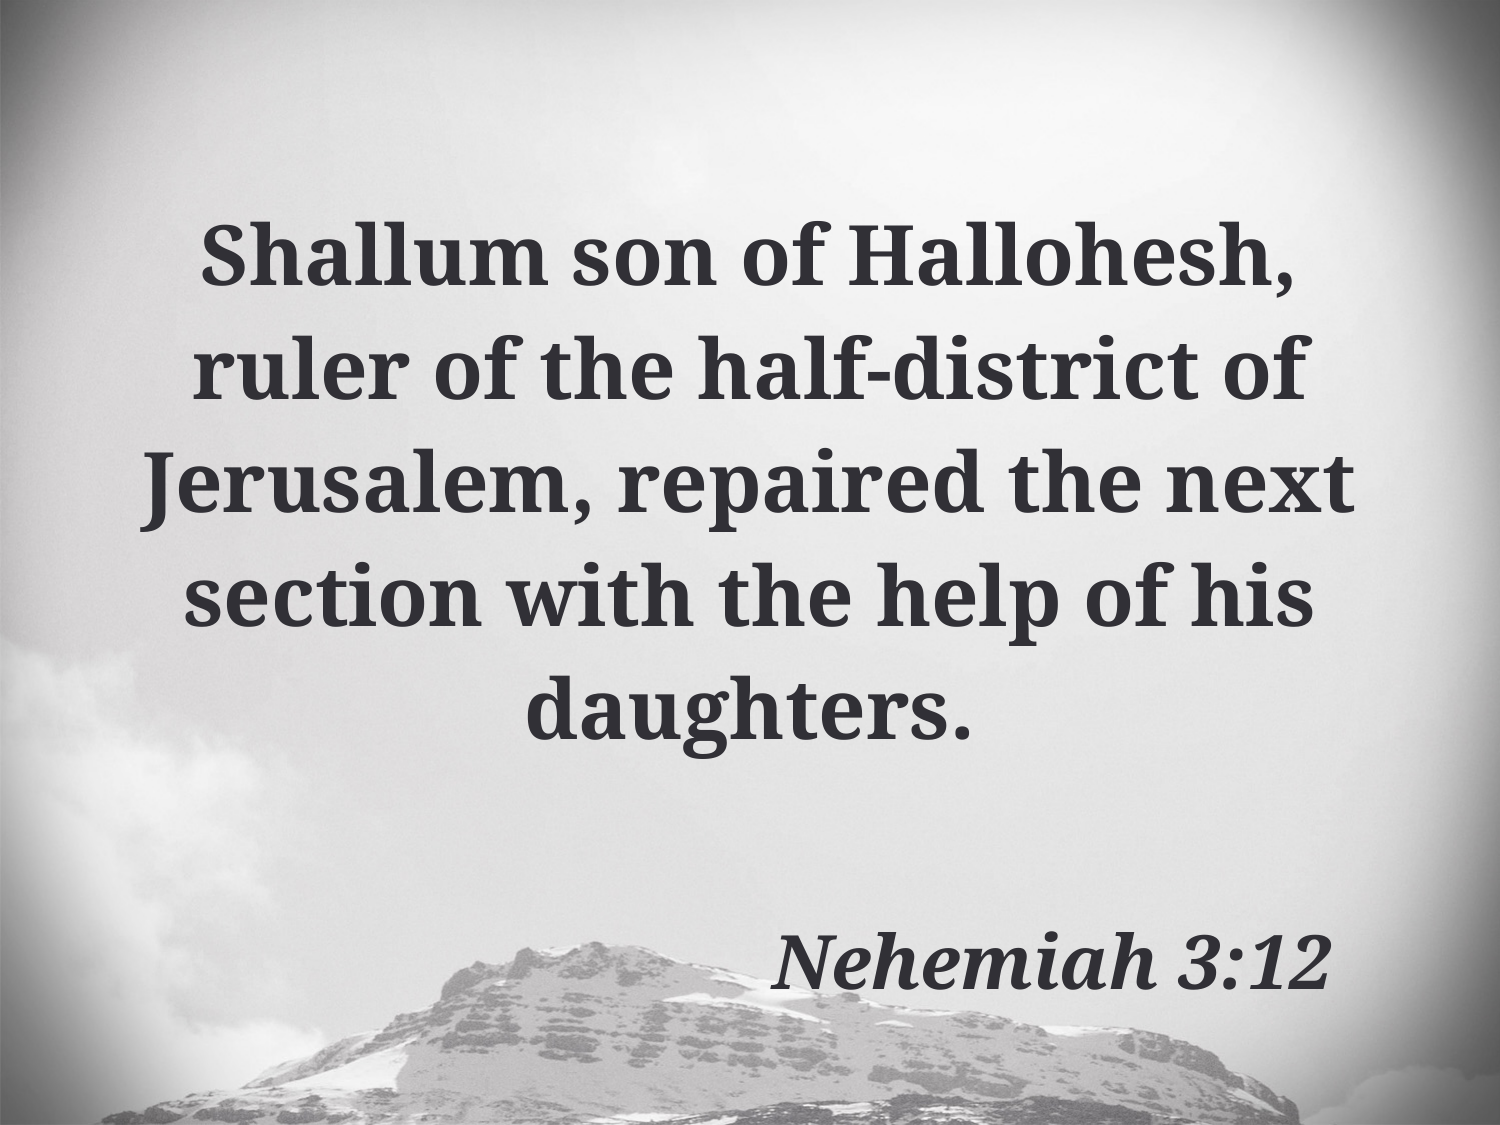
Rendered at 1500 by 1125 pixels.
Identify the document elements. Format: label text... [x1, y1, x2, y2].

picture [0, 0, 1500, 1125]
list Shallum son of Hallohesh, ruler of the half-district of Jerusalem, repaired the next section with the help of his daughters. Nehemiah 3:12 [76, 59, 1423, 1046]
